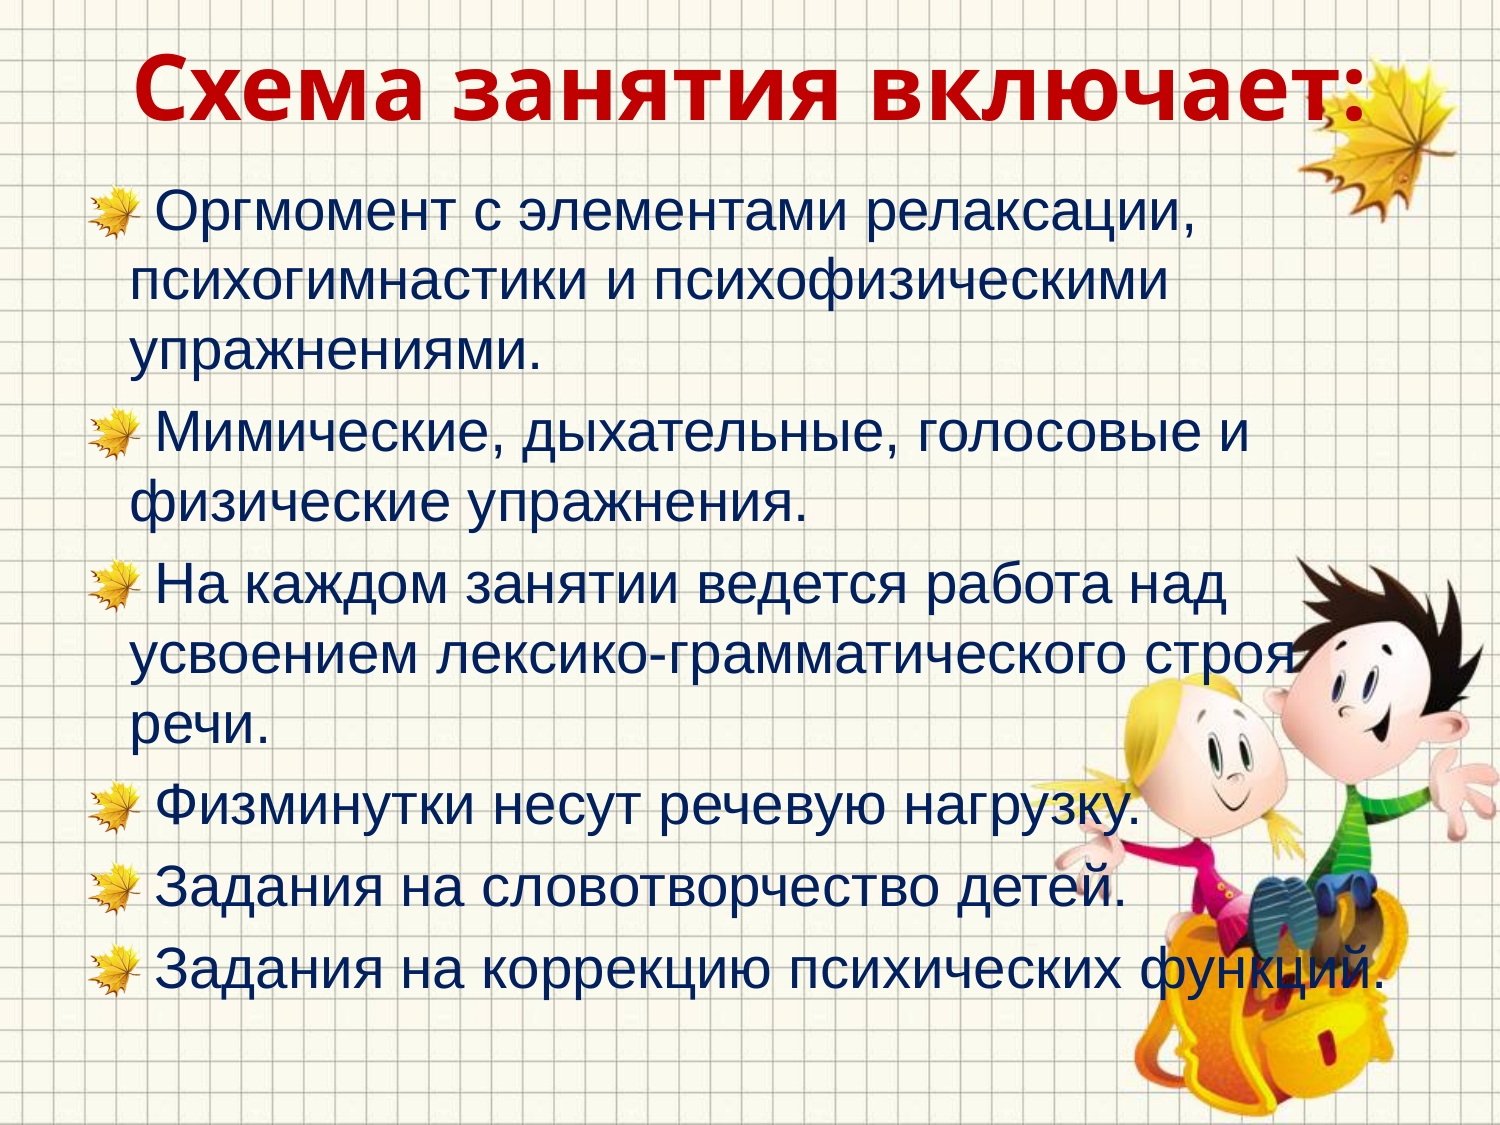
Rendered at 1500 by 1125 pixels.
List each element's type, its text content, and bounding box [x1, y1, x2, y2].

title Схема занятия включает: [74, 44, 1426, 233]
picture [0, 0, 1500, 1125]
list Оргмомент с элементами релаксации, психогимнастики и психофизическими упражнениями. Мимические, дыхательные, голосовые и физические упражнения. На каждом занятии ведется работа над усвоением лексико-грамматического строя речи. Физминутки несут речевую нагрузку. Задания на словотворчество детей. Задания на коррекцию психических функций. [58, 163, 1409, 907]
